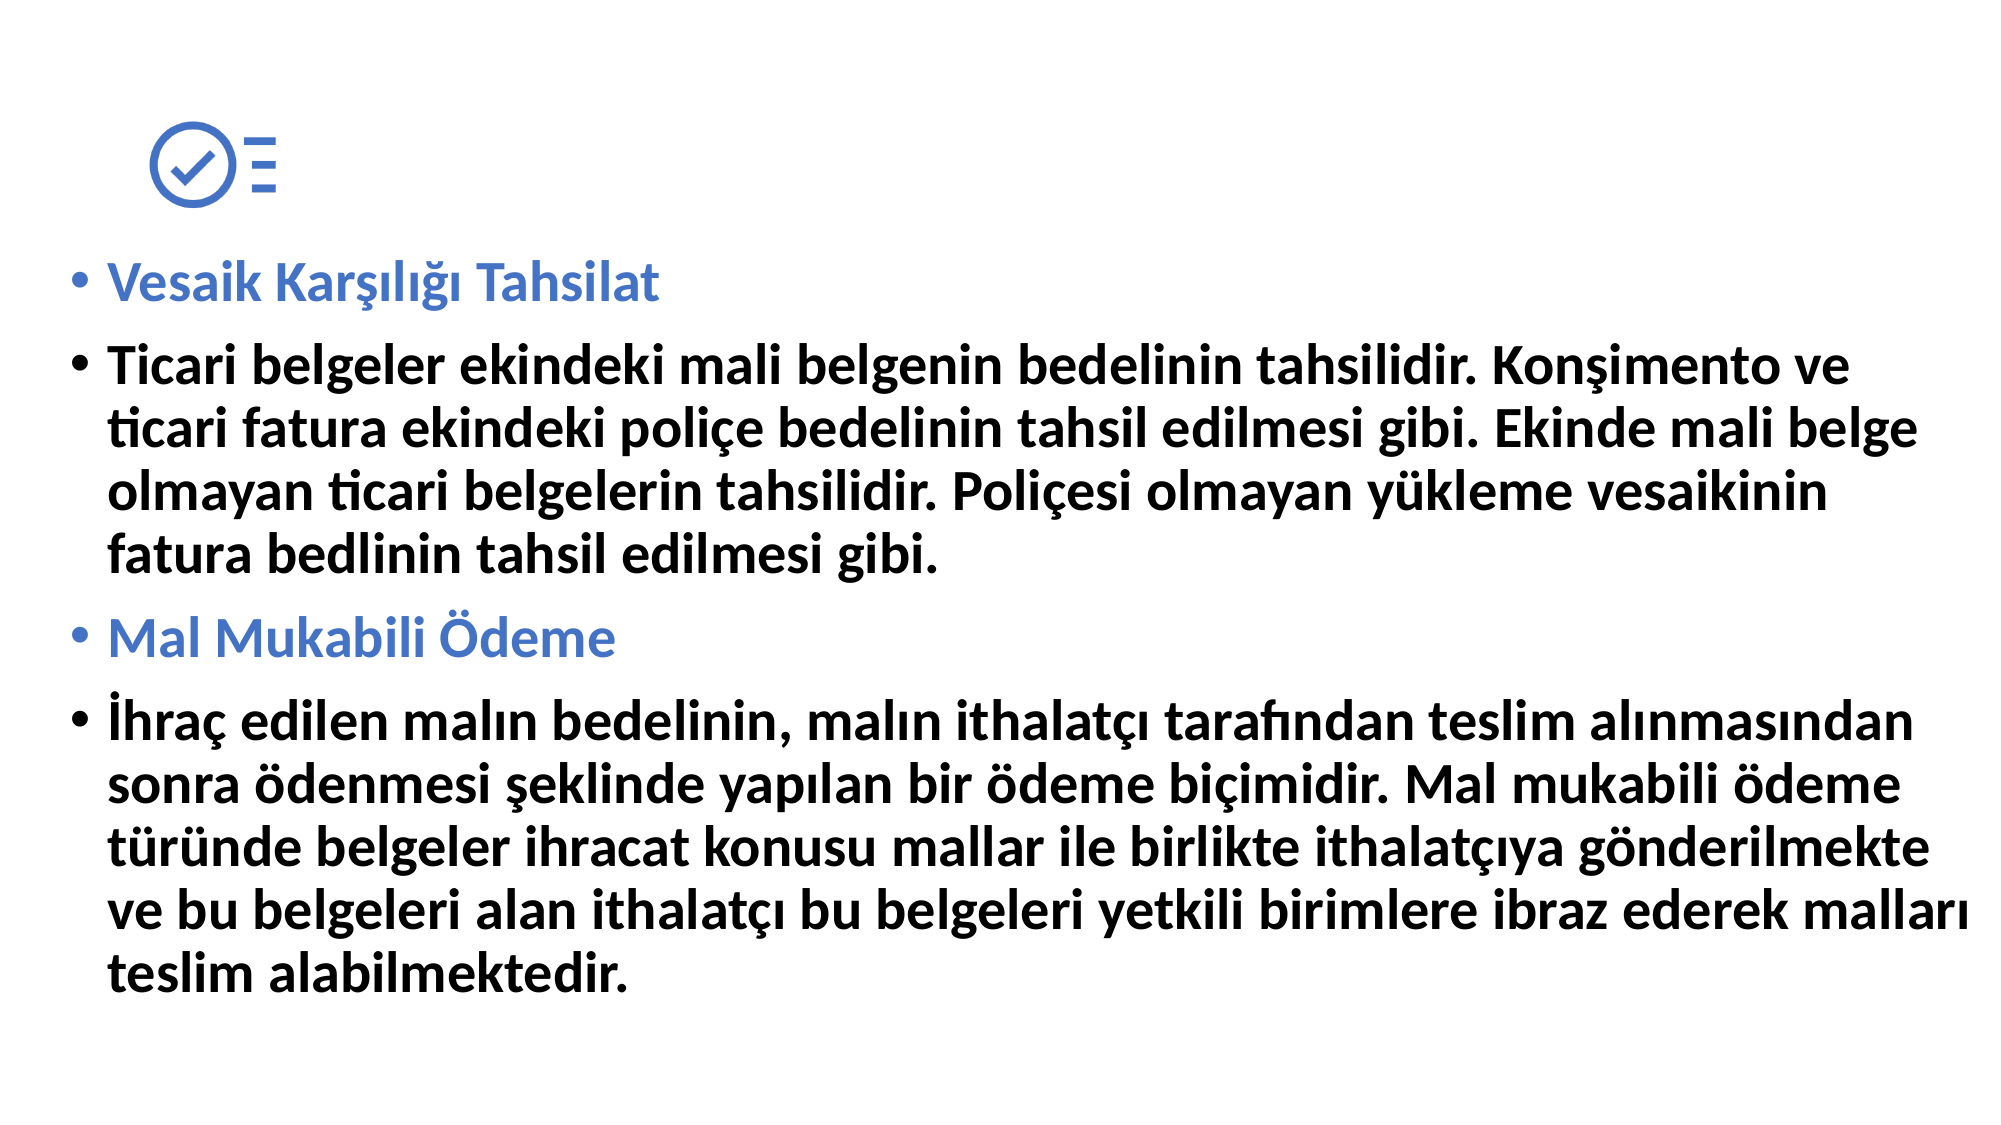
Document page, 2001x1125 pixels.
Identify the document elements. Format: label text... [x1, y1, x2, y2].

picture [137, 93, 288, 244]
list Vesaik Karşılığı Tahsilat Ticari belgeler ekindeki mali belgenin bedelinin tahsilidir. Konşimento ve ticari fatura ekindeki poliçe bedelinin tahsil edilmesi gibi. Ekinde mali belge olmayan ticari belgelerin tahsilidir. Poliçesi olmayan yükleme vesaikinin fatura bedlinin tahsil edilmesi gibi. Mal Mukabili Ödeme İhraç edilen malın bedelinin, malın ithalatçı tarafından teslim alınmasından sonra ödenmesi şeklinde yapılan bir ödeme biçimidir. Mal mukabili ödeme türünde belgeler ihracat konusu mallar ile birlikte ithalatçıya gönderilmekte ve bu belgeleri alan ithalatçı bu belgeleri yetkili birimlere ibraz ederek malları teslim alabilmektedir. [54, 243, 2000, 1125]
